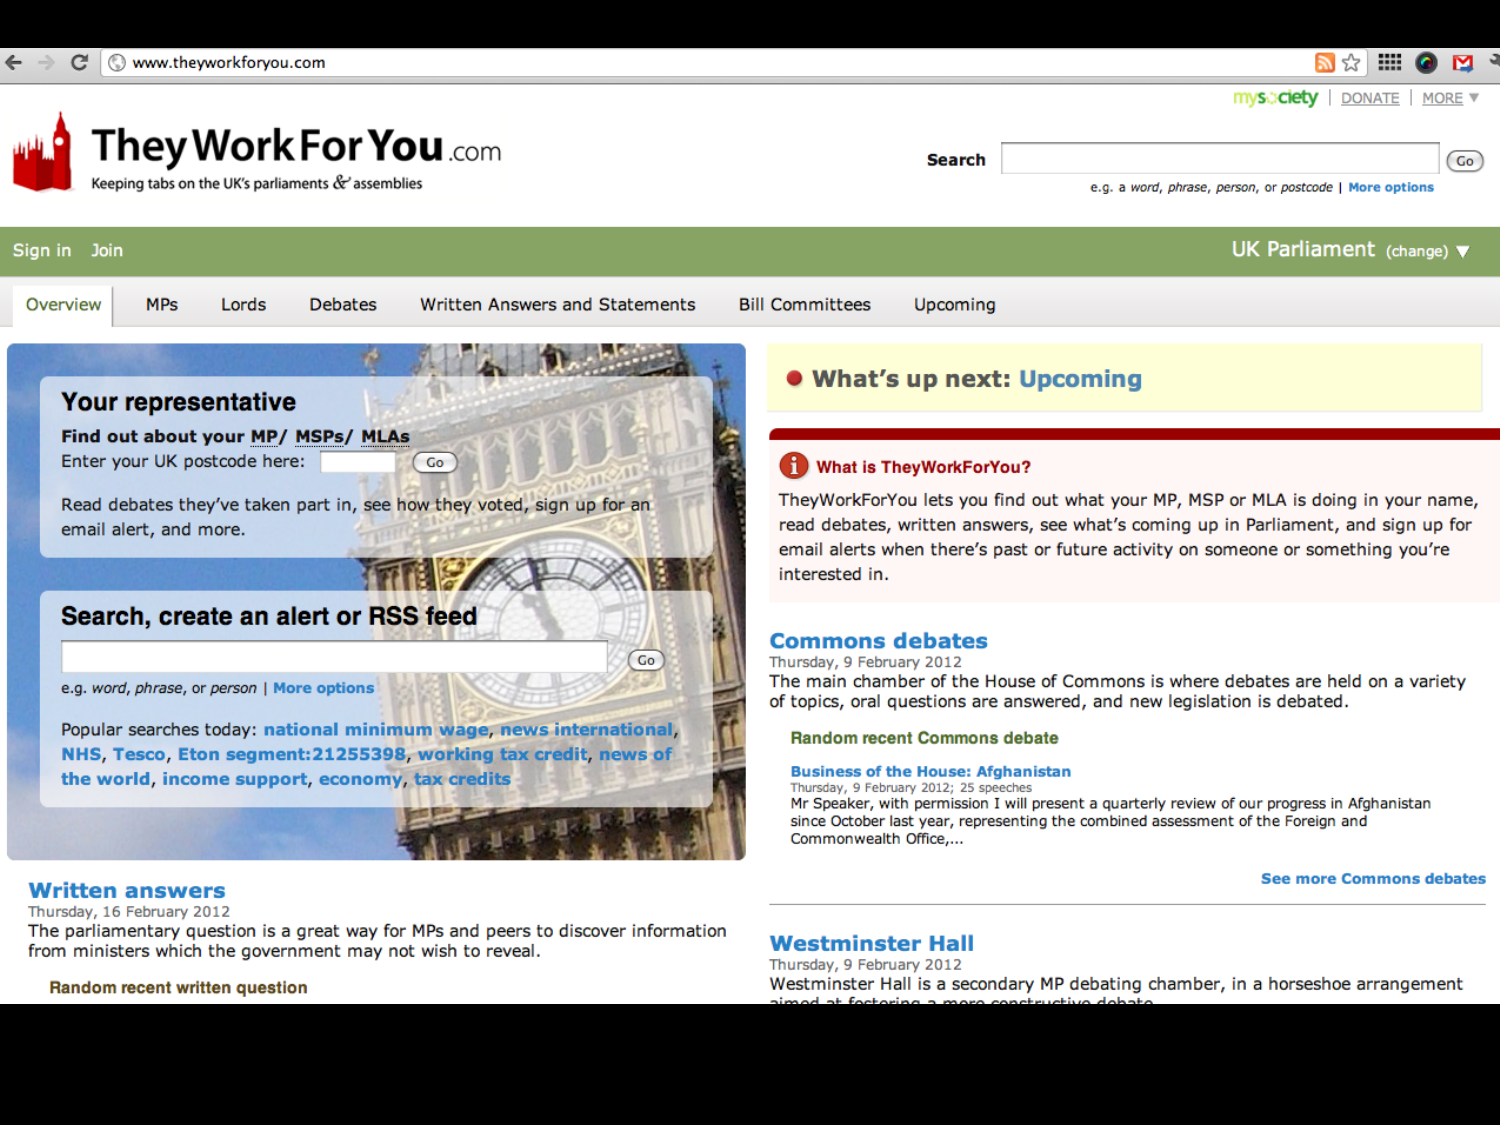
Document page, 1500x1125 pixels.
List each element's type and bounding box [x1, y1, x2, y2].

picture [0, 47, 1500, 1004]
